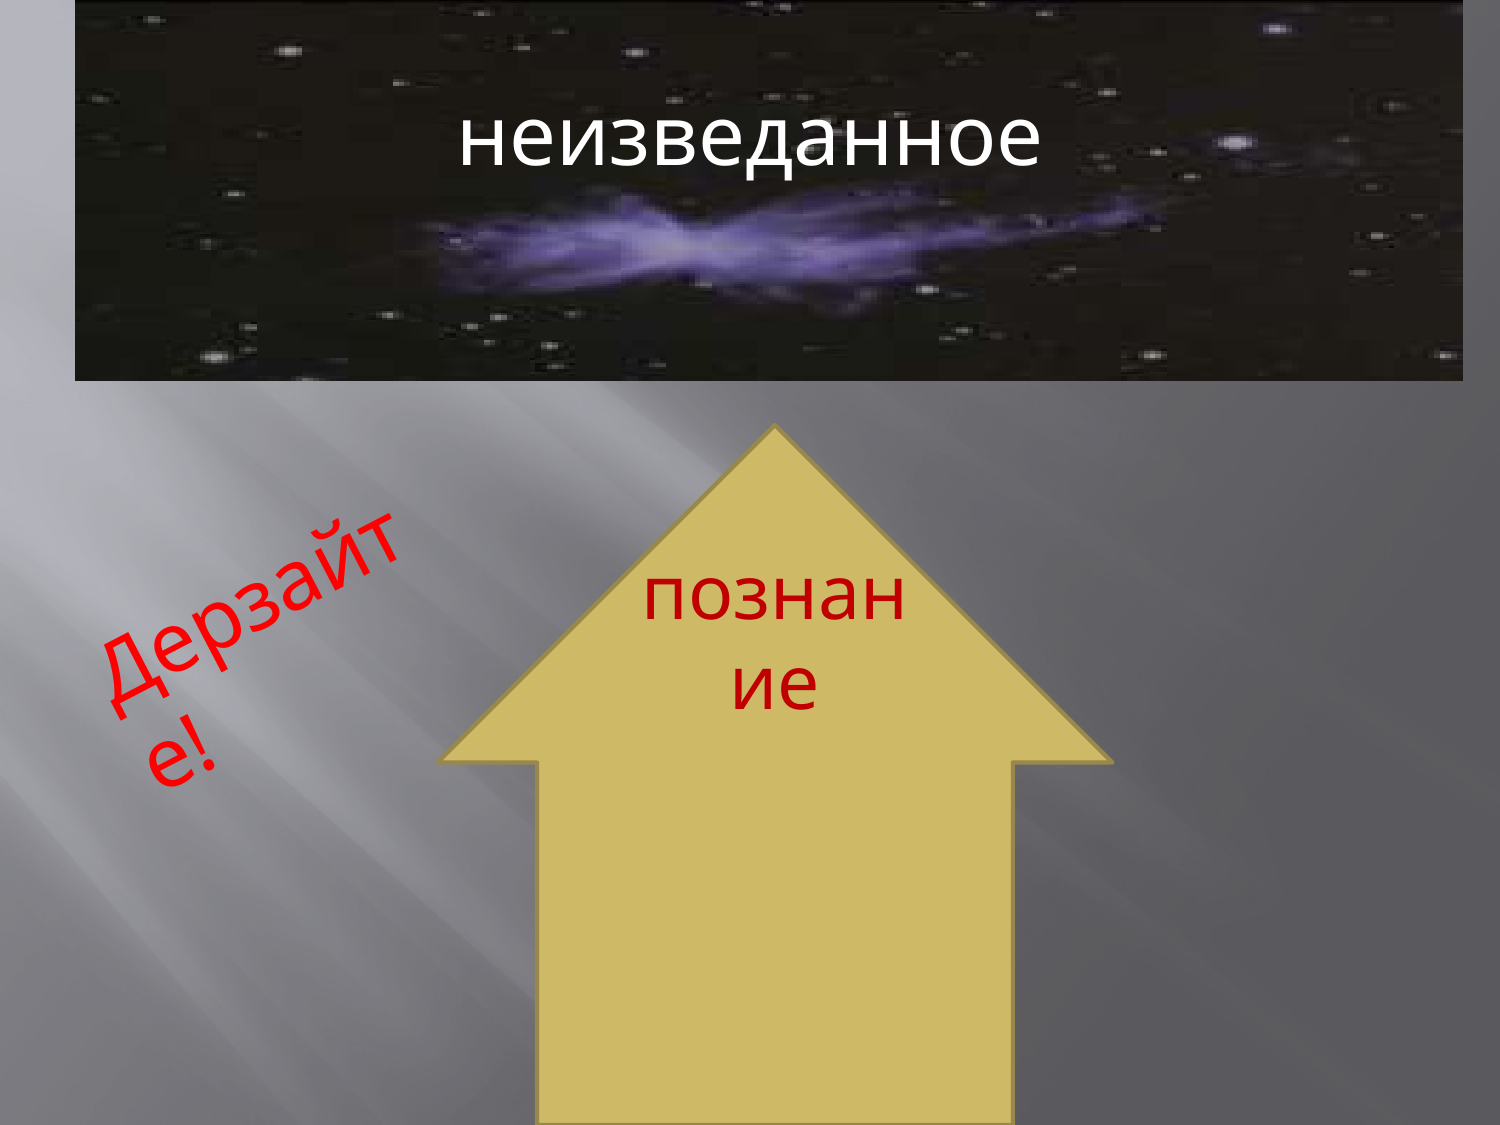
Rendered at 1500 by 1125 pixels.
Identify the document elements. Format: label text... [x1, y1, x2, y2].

text_box [659, 424, 890, 537]
text_box познание [612, 537, 938, 733]
text_box [435, 584, 1115, 1125]
text_box Дерзайте! [58, 448, 513, 824]
picture [74, 0, 1463, 381]
